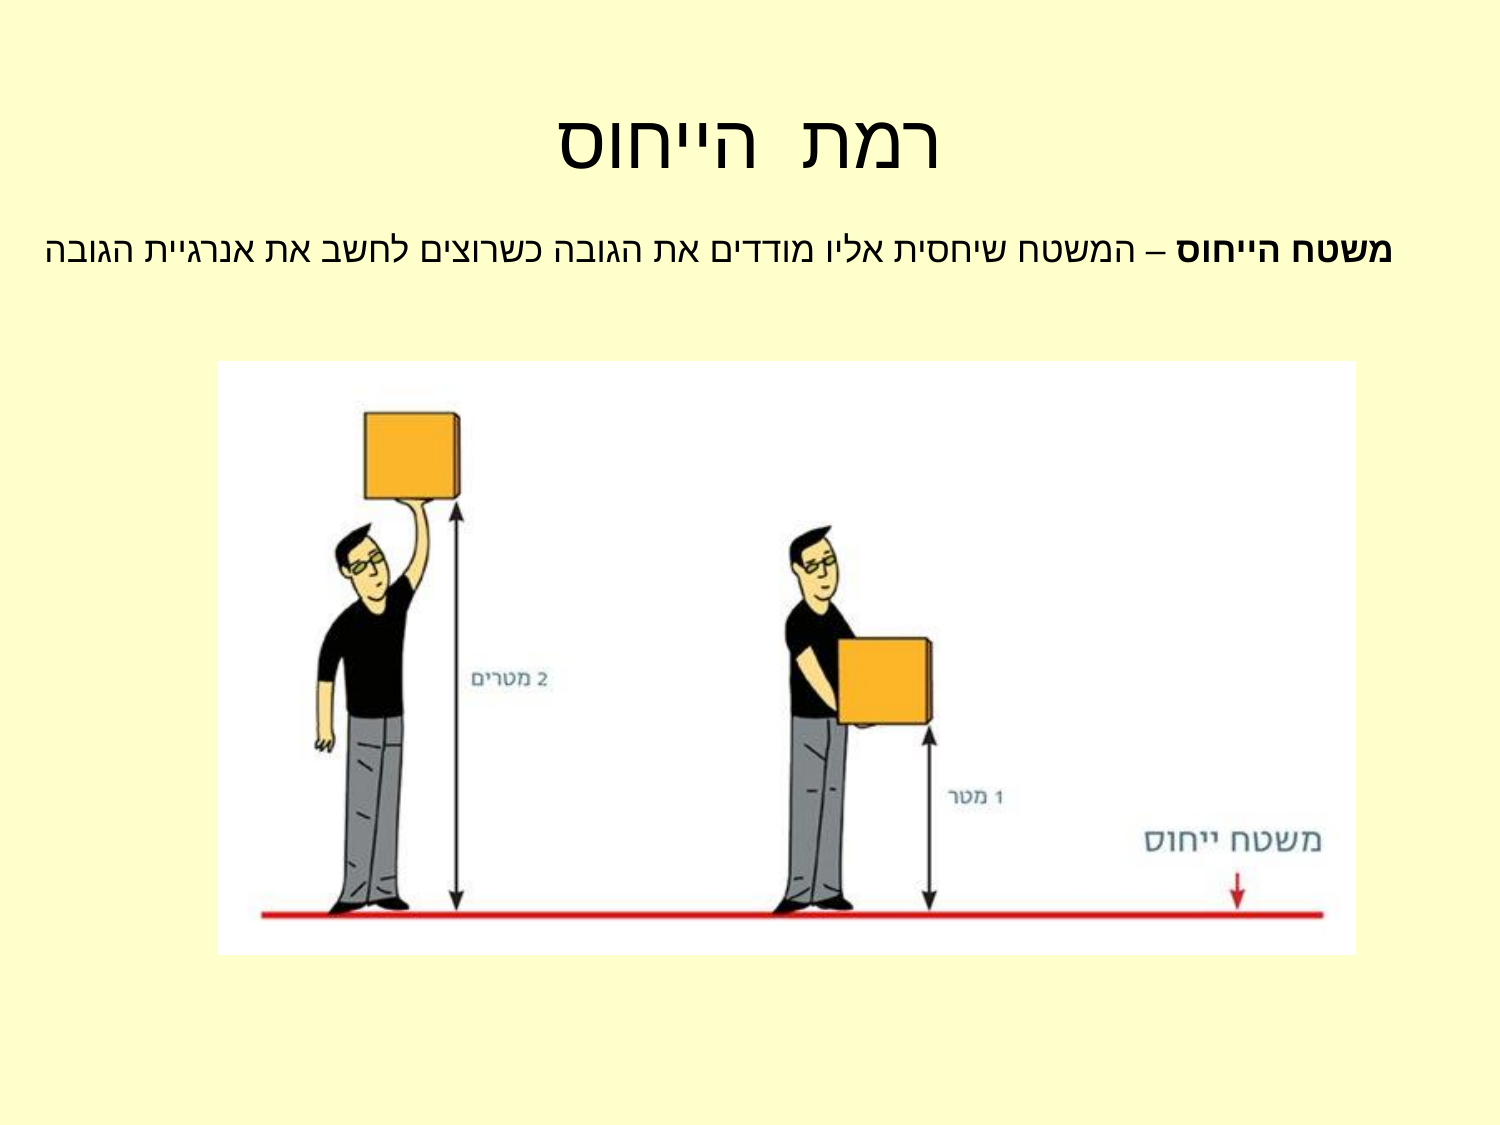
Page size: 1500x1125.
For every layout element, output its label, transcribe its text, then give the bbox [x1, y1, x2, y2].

title רמת הייחוס [74, 44, 1426, 219]
picture [218, 361, 1356, 956]
list משטח הייחוס – המשטח שיחסית אליו מודדים את הגובה כשרוצים לחשב את אנרגיית הגובה [29, 219, 1483, 1125]
